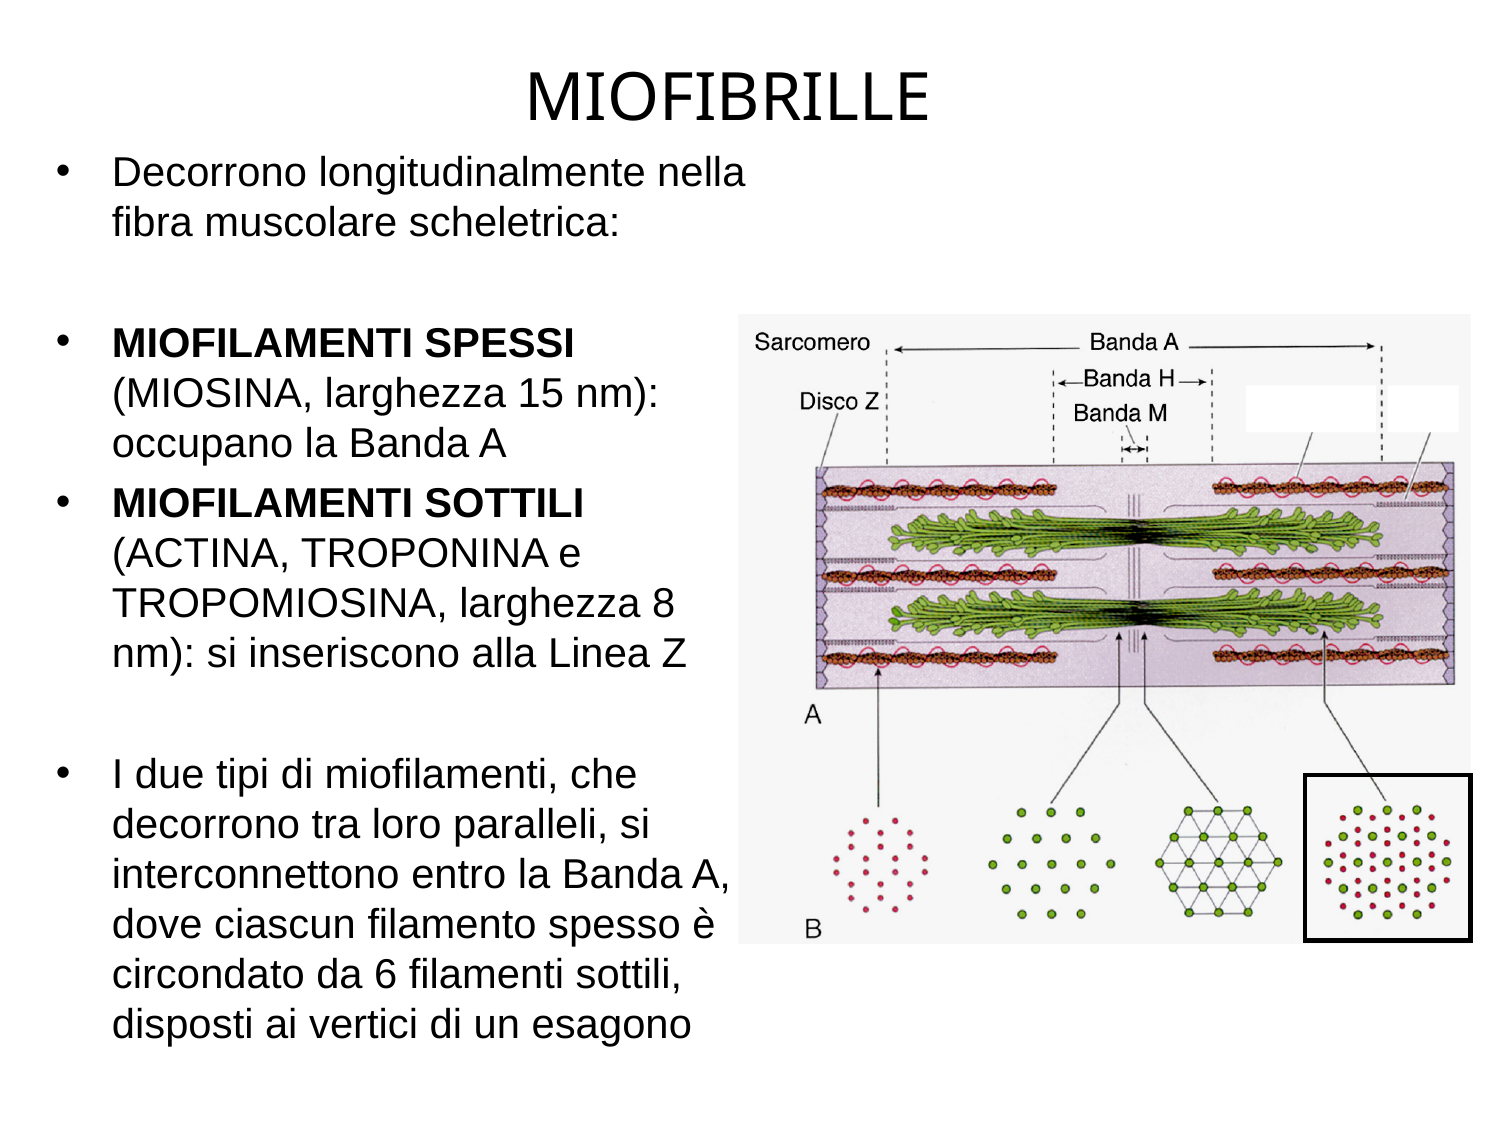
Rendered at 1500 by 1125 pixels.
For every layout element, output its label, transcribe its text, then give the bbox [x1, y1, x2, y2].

title MIOFIBRILLE [53, 0, 1404, 188]
list Decorrono longitudinalmente nella fibra muscolare scheletrica: MIOFILAMENTI SPESSI (MIOSINA, larghezza 15 nm): occupano la Banda A MIOFILAMENTI SOTTILI (ACTINA, TROPONINA e TROPOMIOSINA, larghezza 8 nm): si inseriscono alla Linea Z I due tipi di miofilamenti, che decorrono tra loro paralleli, si interconnettono entro la Banda A, dove ciascun filamento spesso è circondato da 6 filamenti sottili, disposti ai vertici di un esagono [41, 137, 762, 1000]
picture [738, 314, 1471, 944]
